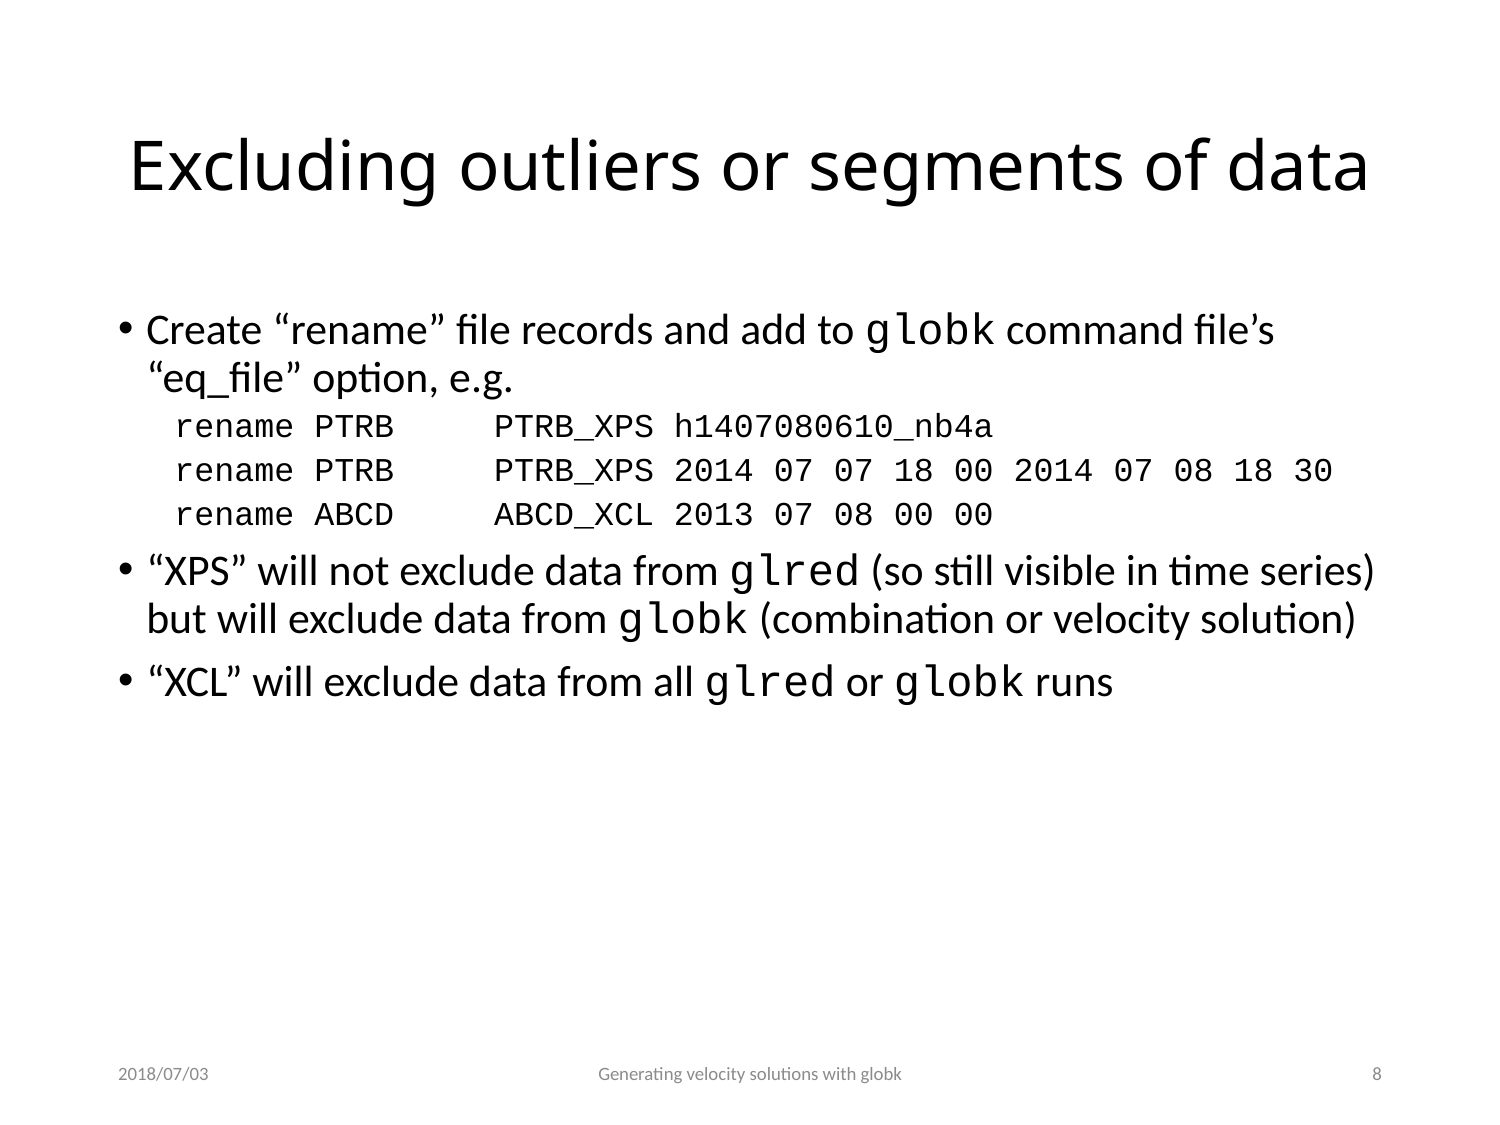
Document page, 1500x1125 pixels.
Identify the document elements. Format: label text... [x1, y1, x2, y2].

footer Generating velocity solutions with globk [496, 1042, 1004, 1103]
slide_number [103, 1042, 441, 1103]
list Create “rename” file records and add to globk command file’s “eq_file” option, e.g. rename PTRB PTRB_XPS h1407080610_nb4a rename PTRB PTRB_XPS 2014 07 07 18 00 2014 07 08 18 30 rename ABCD ABCD_XCL 2013 07 08 00 00 “XPS” will not exclude data from glred (so still visible in time series) but will exclude data from globk (combination or velocity solution) “XCL” will exclude data from all glred or globk runs [103, 299, 1397, 1014]
slide_number 7 [1059, 1042, 1397, 1103]
title Excluding outliers or segments of data [103, 59, 1397, 278]
